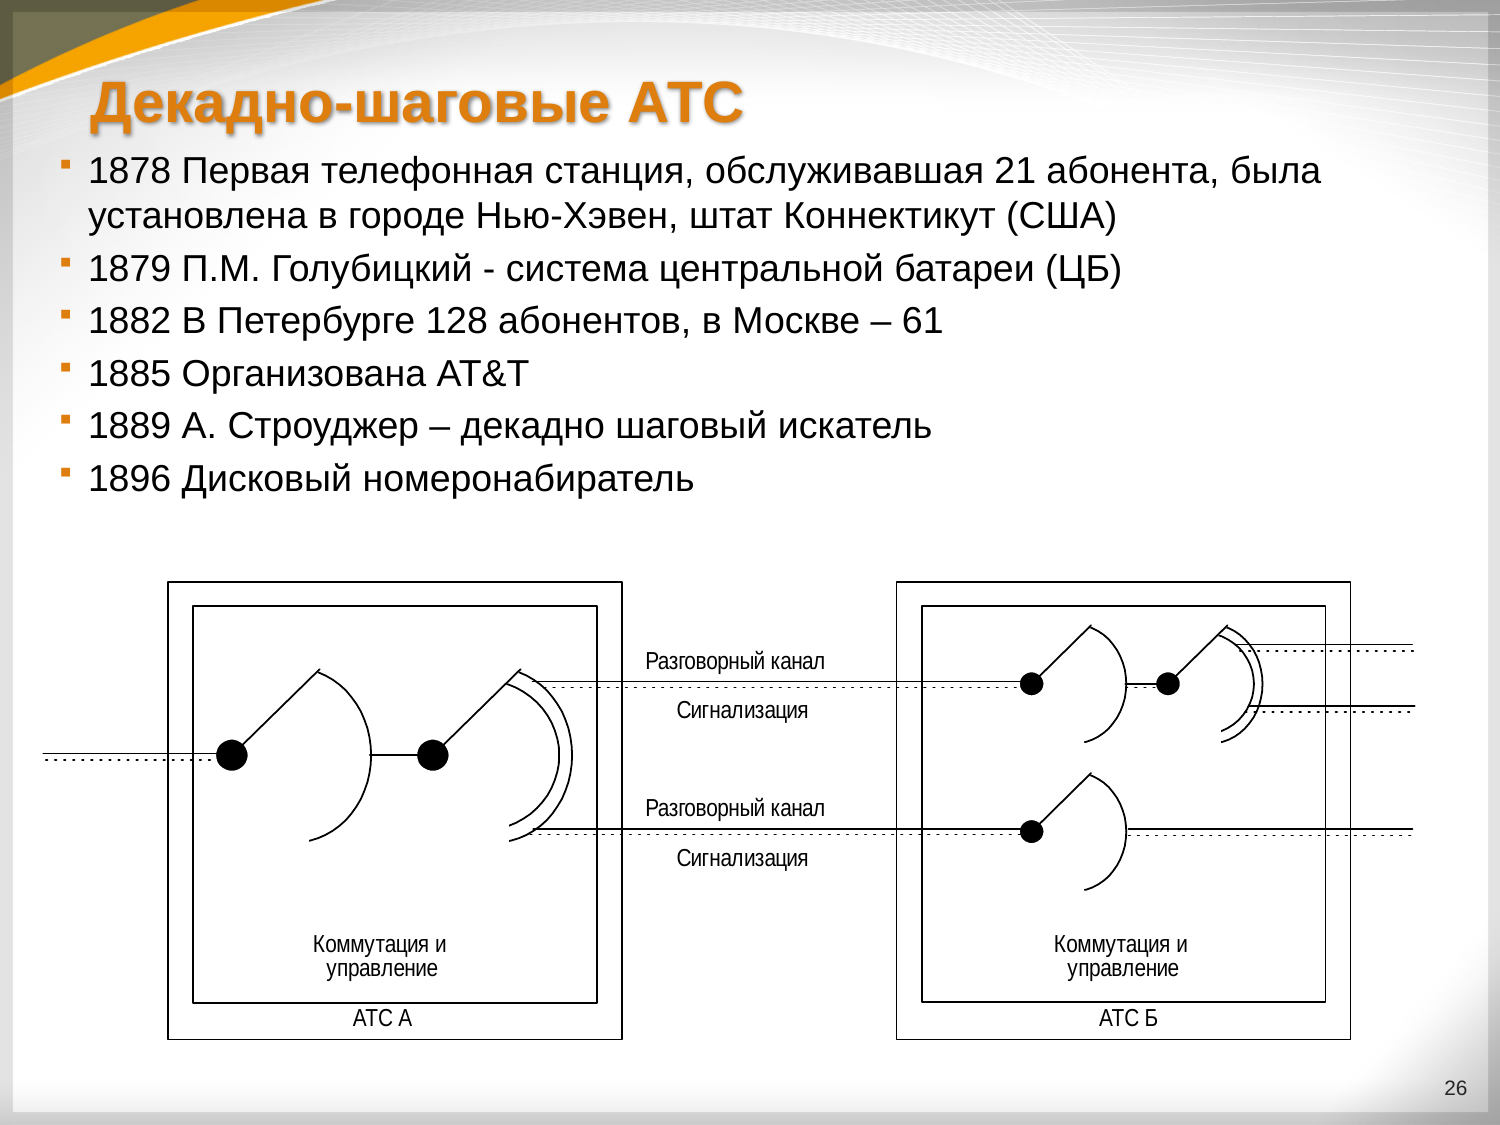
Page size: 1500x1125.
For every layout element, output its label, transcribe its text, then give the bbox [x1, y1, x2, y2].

title Декадно-шаговые АТС [75, 26, 1463, 172]
list 1878 Первая телефонная станция, обслуживавшая 21 абонента, была установлена в городе Нью-Хэвен, штат Коннектикут (США) 1879 П.М. Голубицкий - система центральной батареи (ЦБ) 1882 В Петербурге 128 абонентов, в Москве – 61 1885 Организована AT&T 1889 А. Строуджер – декадно шаговый искатель 1896 Дисковый номеронабиратель [43, 138, 1432, 968]
picture [0, 0, 1500, 1125]
slide_number 26 [1417, 1057, 1494, 1118]
